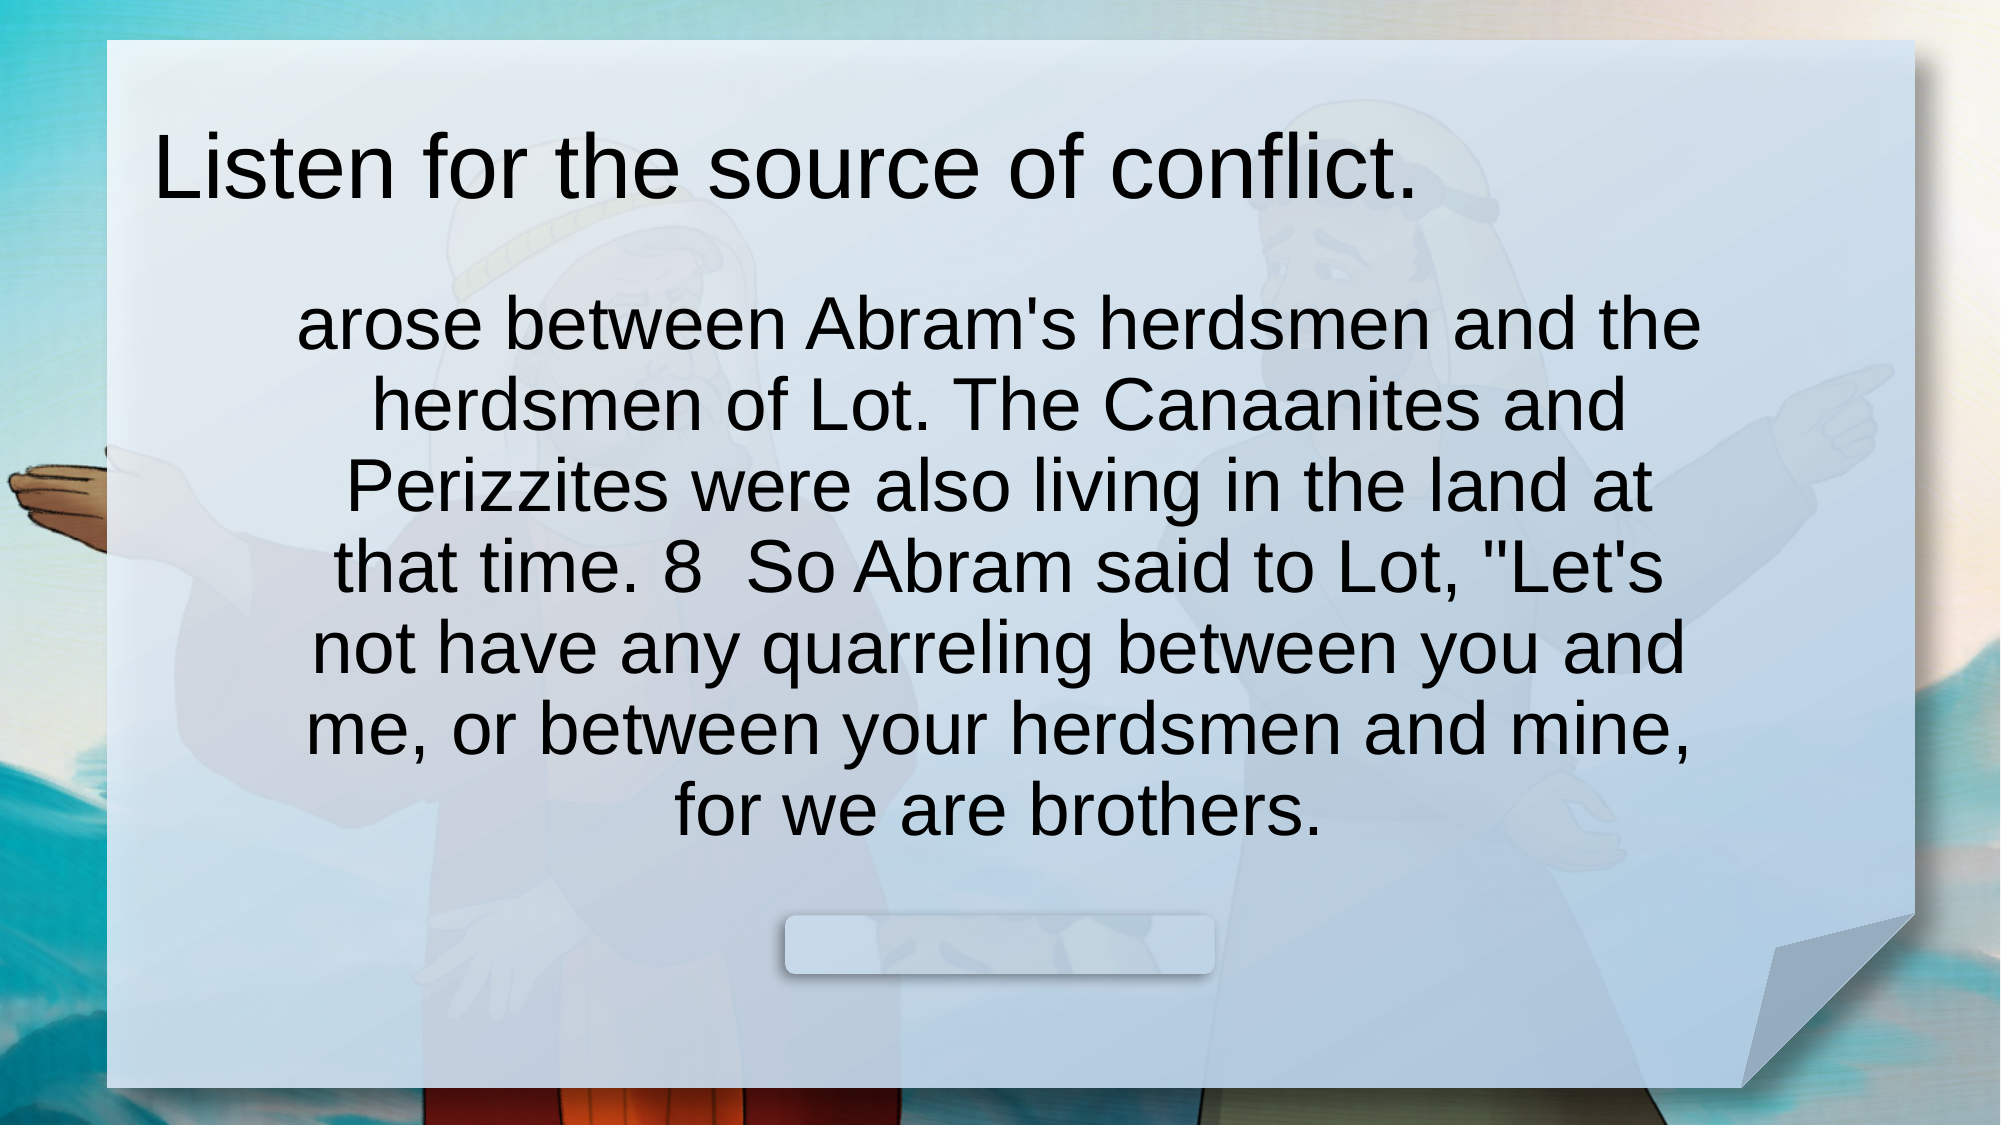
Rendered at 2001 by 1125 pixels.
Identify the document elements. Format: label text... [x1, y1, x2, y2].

picture [0, 0, 2001, 1125]
title Listen for the source of conflict. [137, 59, 1863, 278]
list arose between Abram's herdsmen and the herdsmen of Lot. The Canaanites and Perizzites were also living in the land at that time. 8 So Abram said to Lot, "Let's not have any quarreling between you and me, or between your herdsmen and mine, for we are brothers. [264, 277, 1736, 992]
